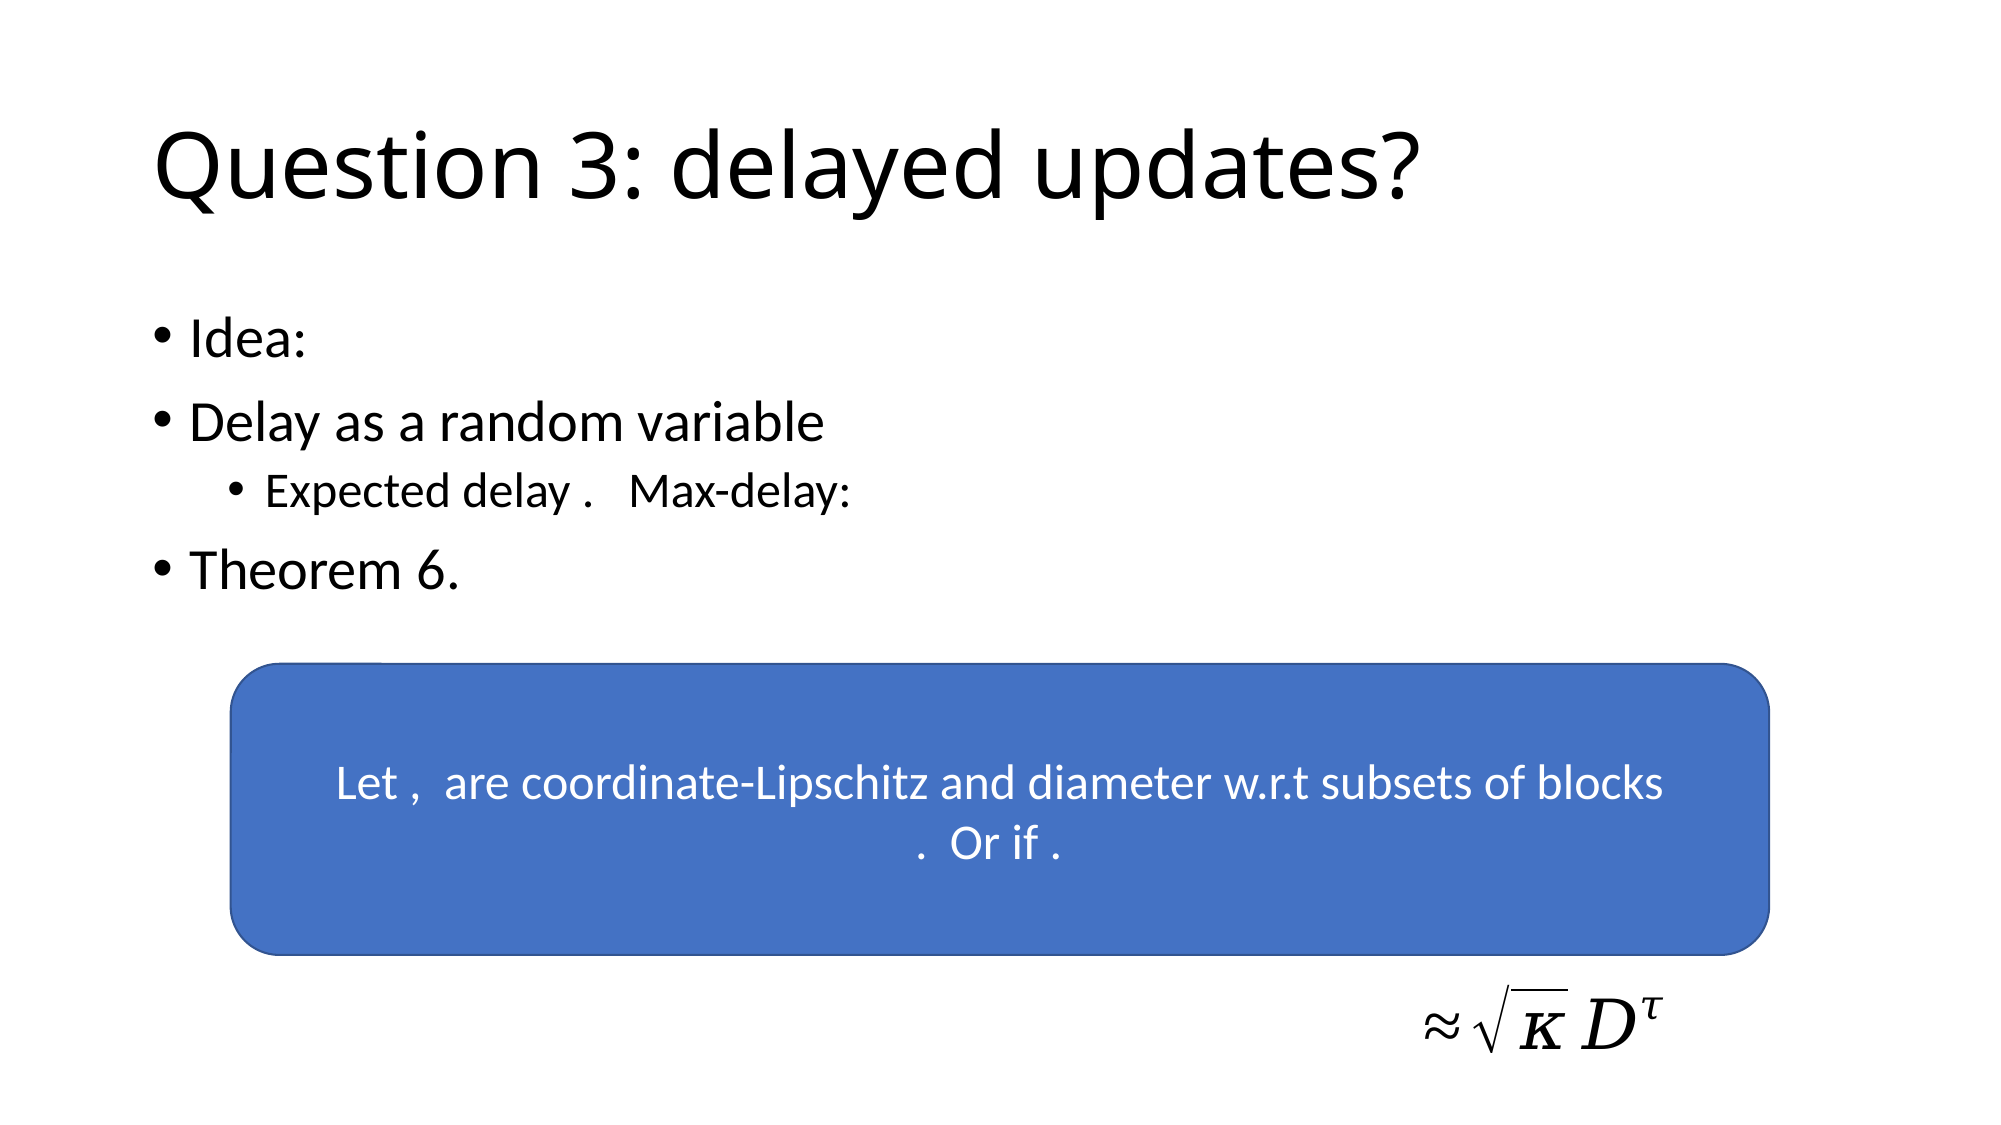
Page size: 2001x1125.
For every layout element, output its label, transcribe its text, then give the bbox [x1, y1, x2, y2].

title Question 3: delayed updates? [137, 59, 1863, 278]
